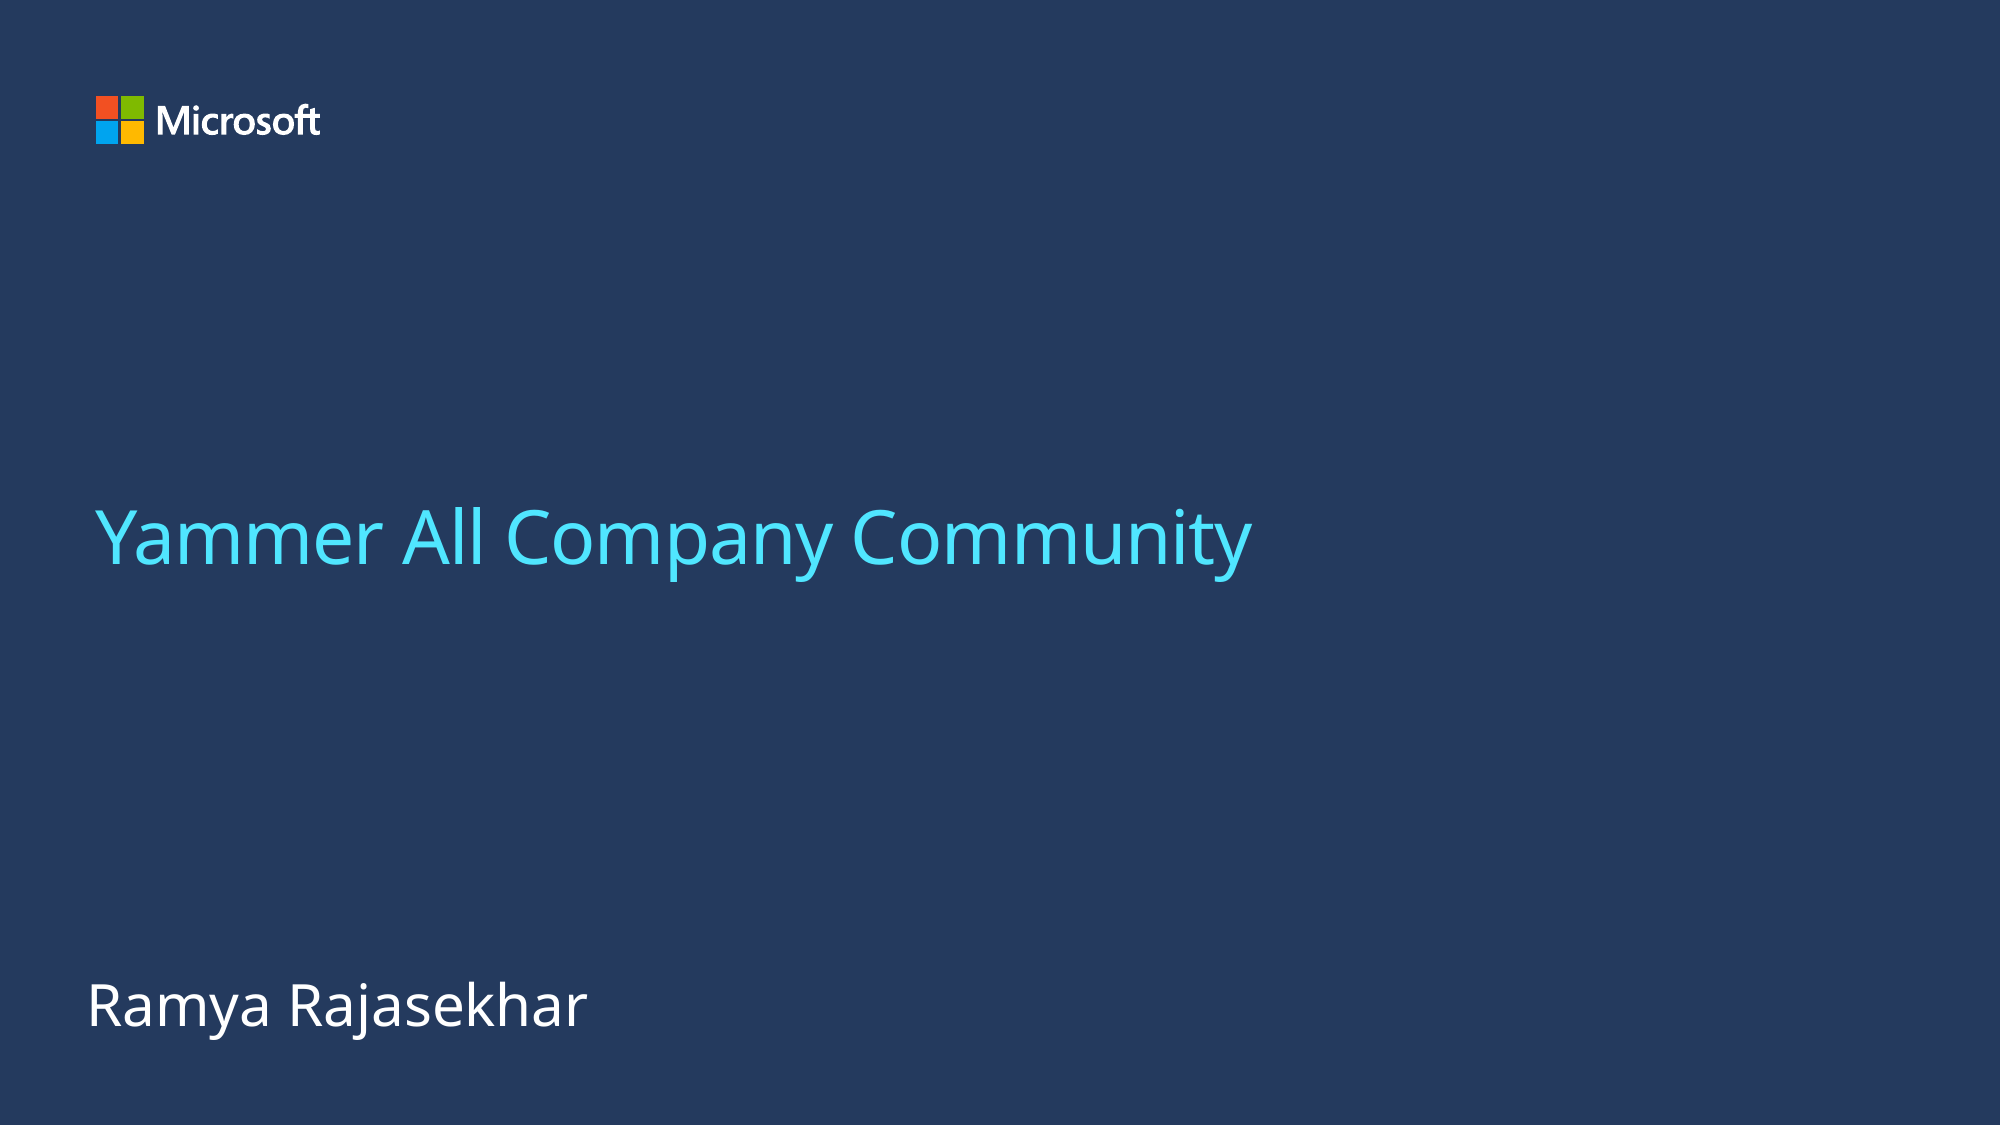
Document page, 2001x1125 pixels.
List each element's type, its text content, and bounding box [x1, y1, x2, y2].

title Yammer All Company Community [95, 488, 1596, 580]
list Ramya Rajasekhar [86, 967, 941, 1125]
